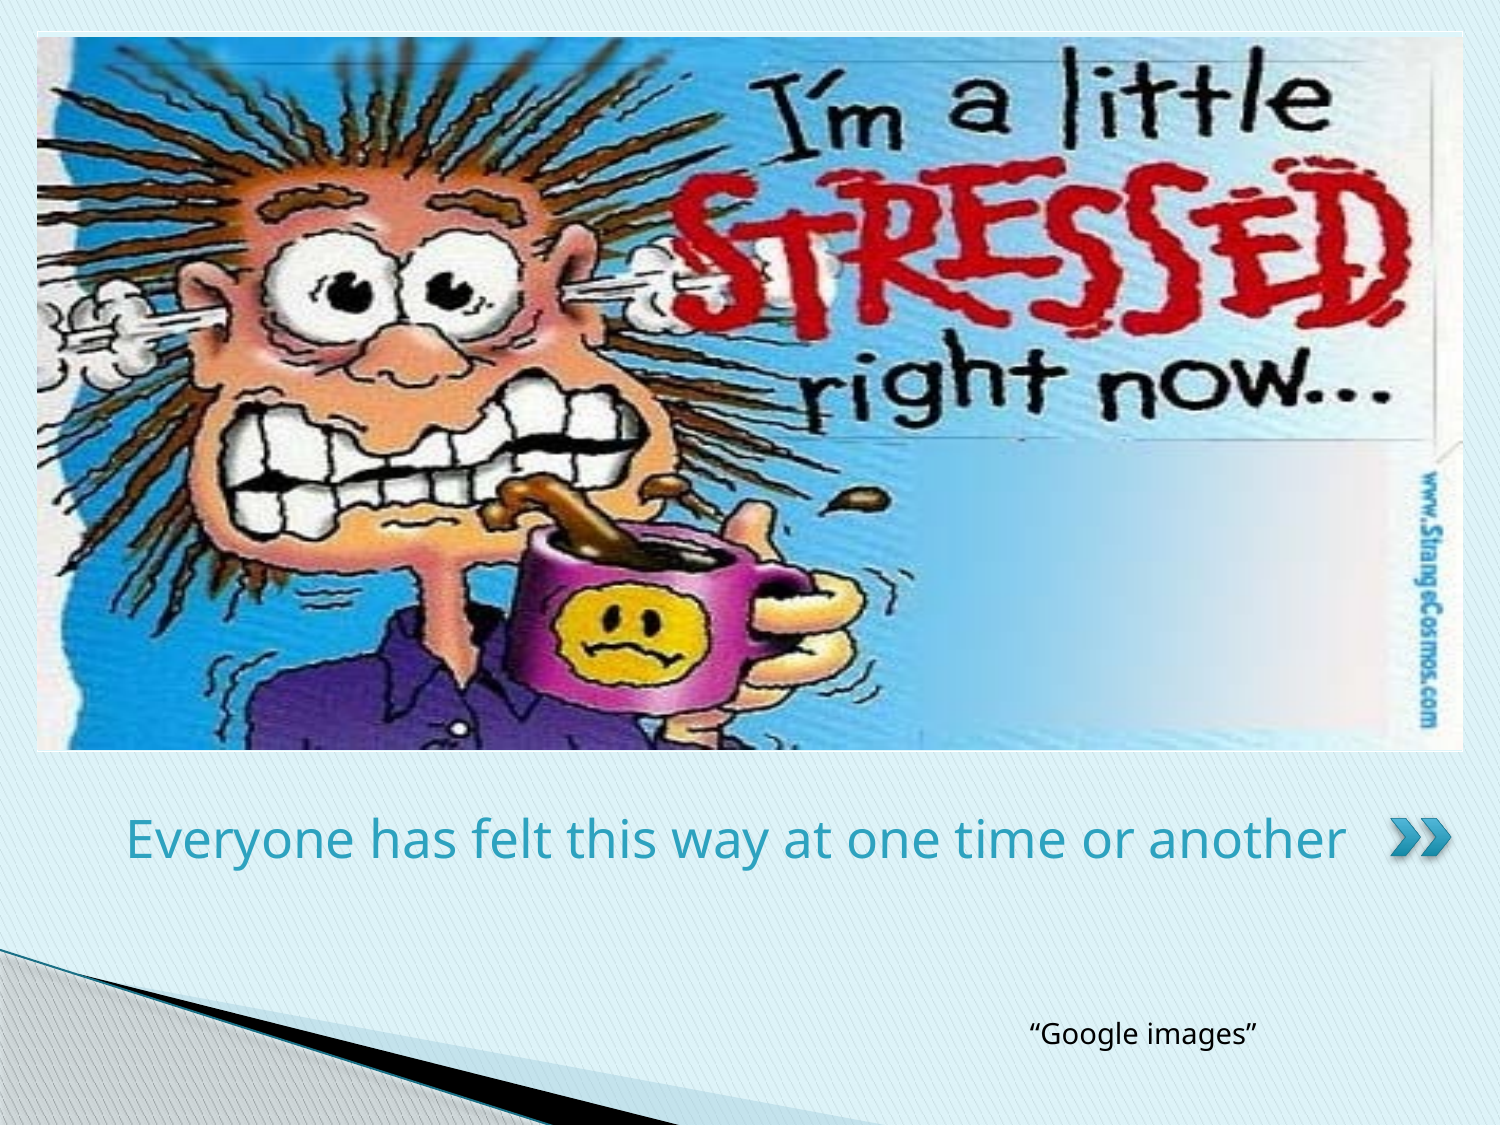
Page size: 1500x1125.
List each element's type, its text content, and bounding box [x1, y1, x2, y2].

title Everyone has felt this way at one time or another [37, 798, 1363, 891]
picture [37, 30, 1463, 752]
list “Google images” [99, 1015, 1275, 1122]
